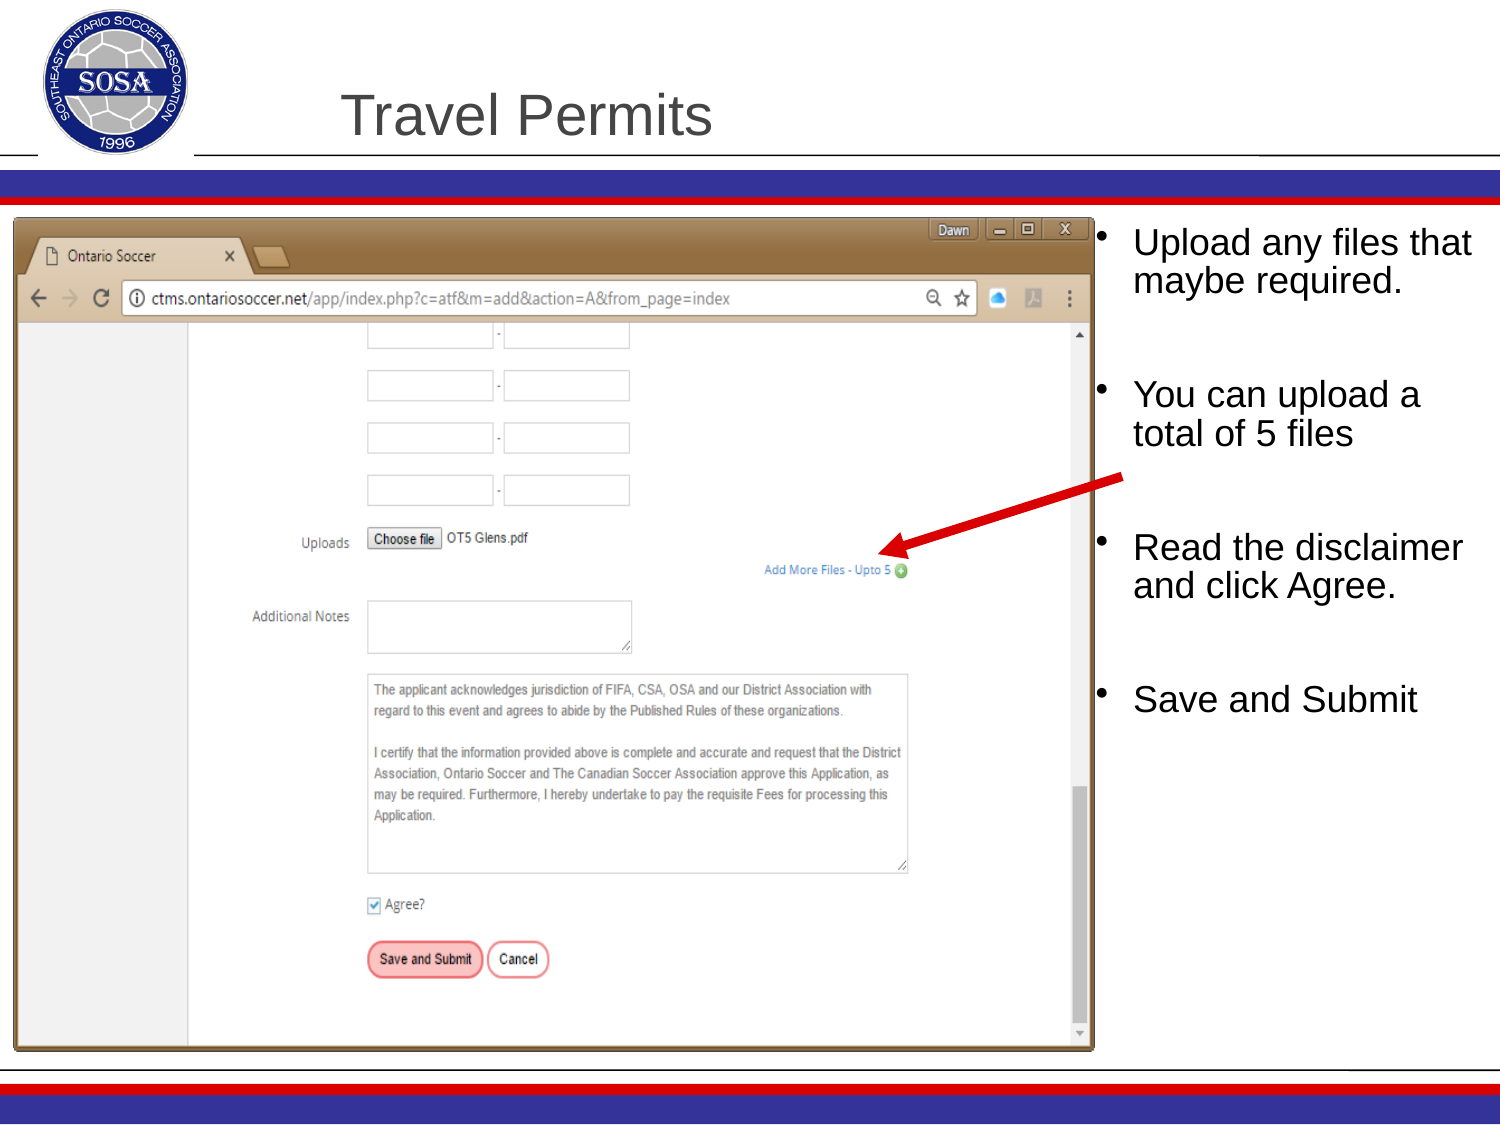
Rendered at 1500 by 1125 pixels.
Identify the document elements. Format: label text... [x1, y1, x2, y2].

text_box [877, 476, 1123, 555]
list Upload any files that maybe required. You can upload a total of 5 files Read the disclaimer and click Agree. Save and Submit [1095, 217, 1488, 1052]
title Travel Permits [325, 35, 1288, 155]
picture [12, 217, 1095, 1052]
picture [38, 7, 194, 157]
